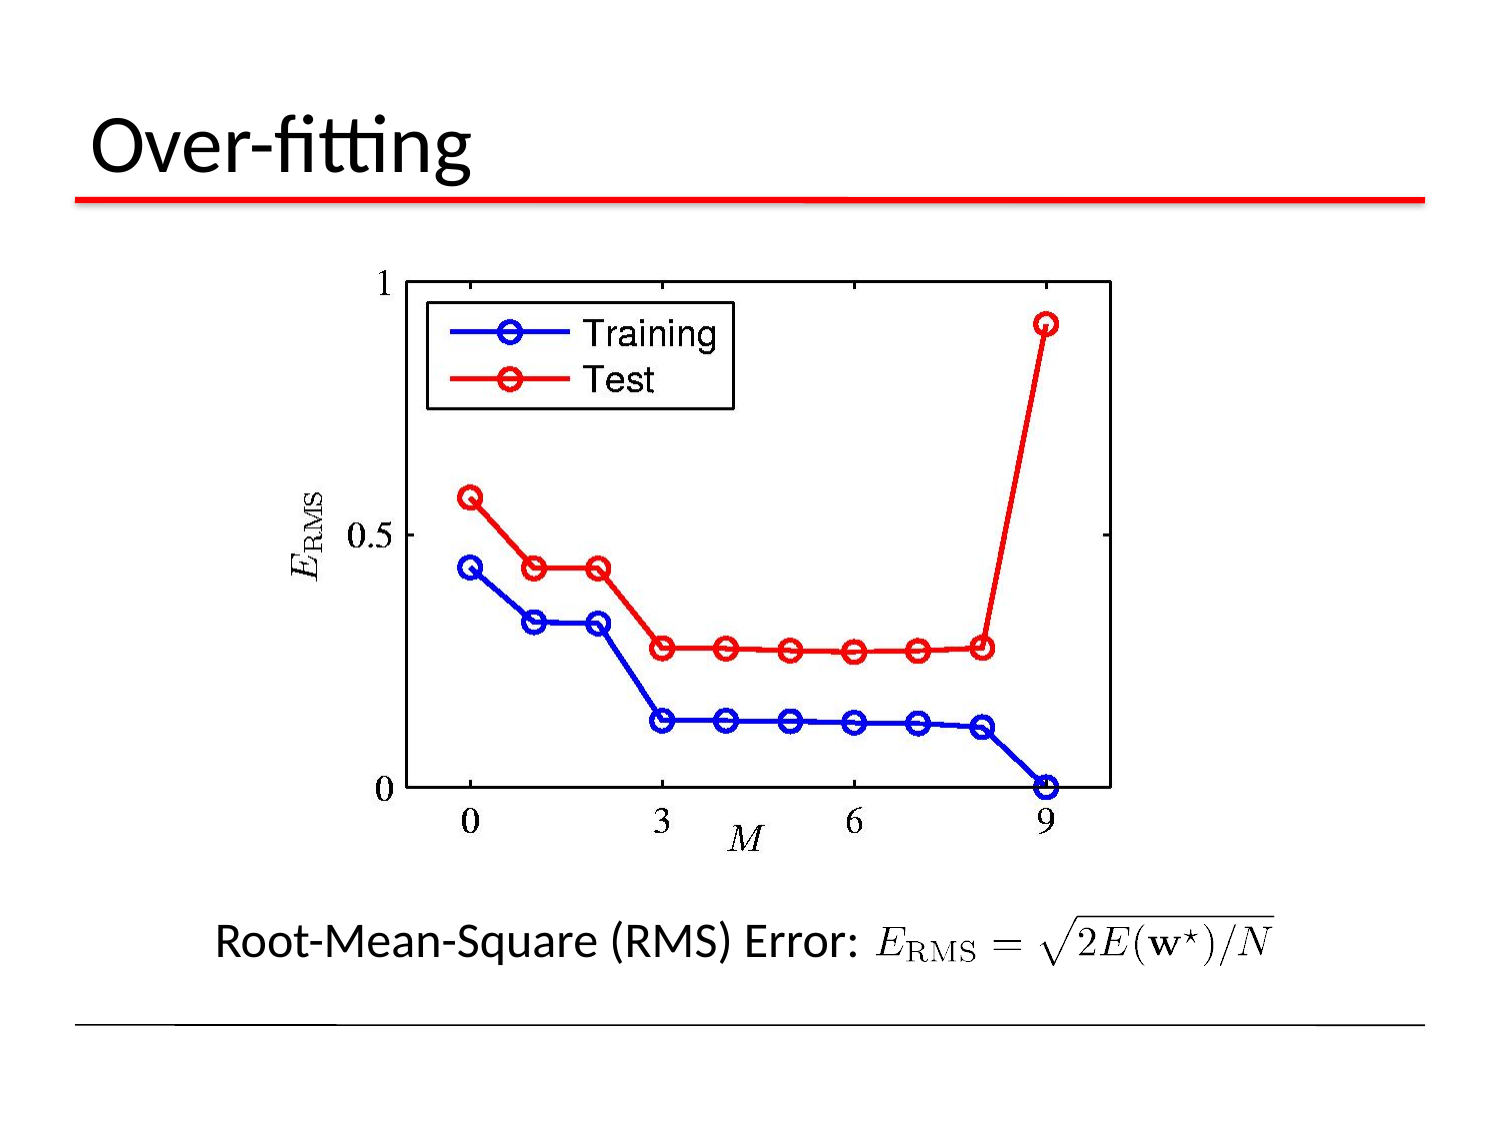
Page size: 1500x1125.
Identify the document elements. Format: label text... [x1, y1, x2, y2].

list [274, 237, 1138, 867]
title Over-fitting [75, 45, 1425, 233]
picture [874, 913, 1277, 969]
text_box Root-Mean-Square (RMS) Error: [200, 899, 1000, 975]
